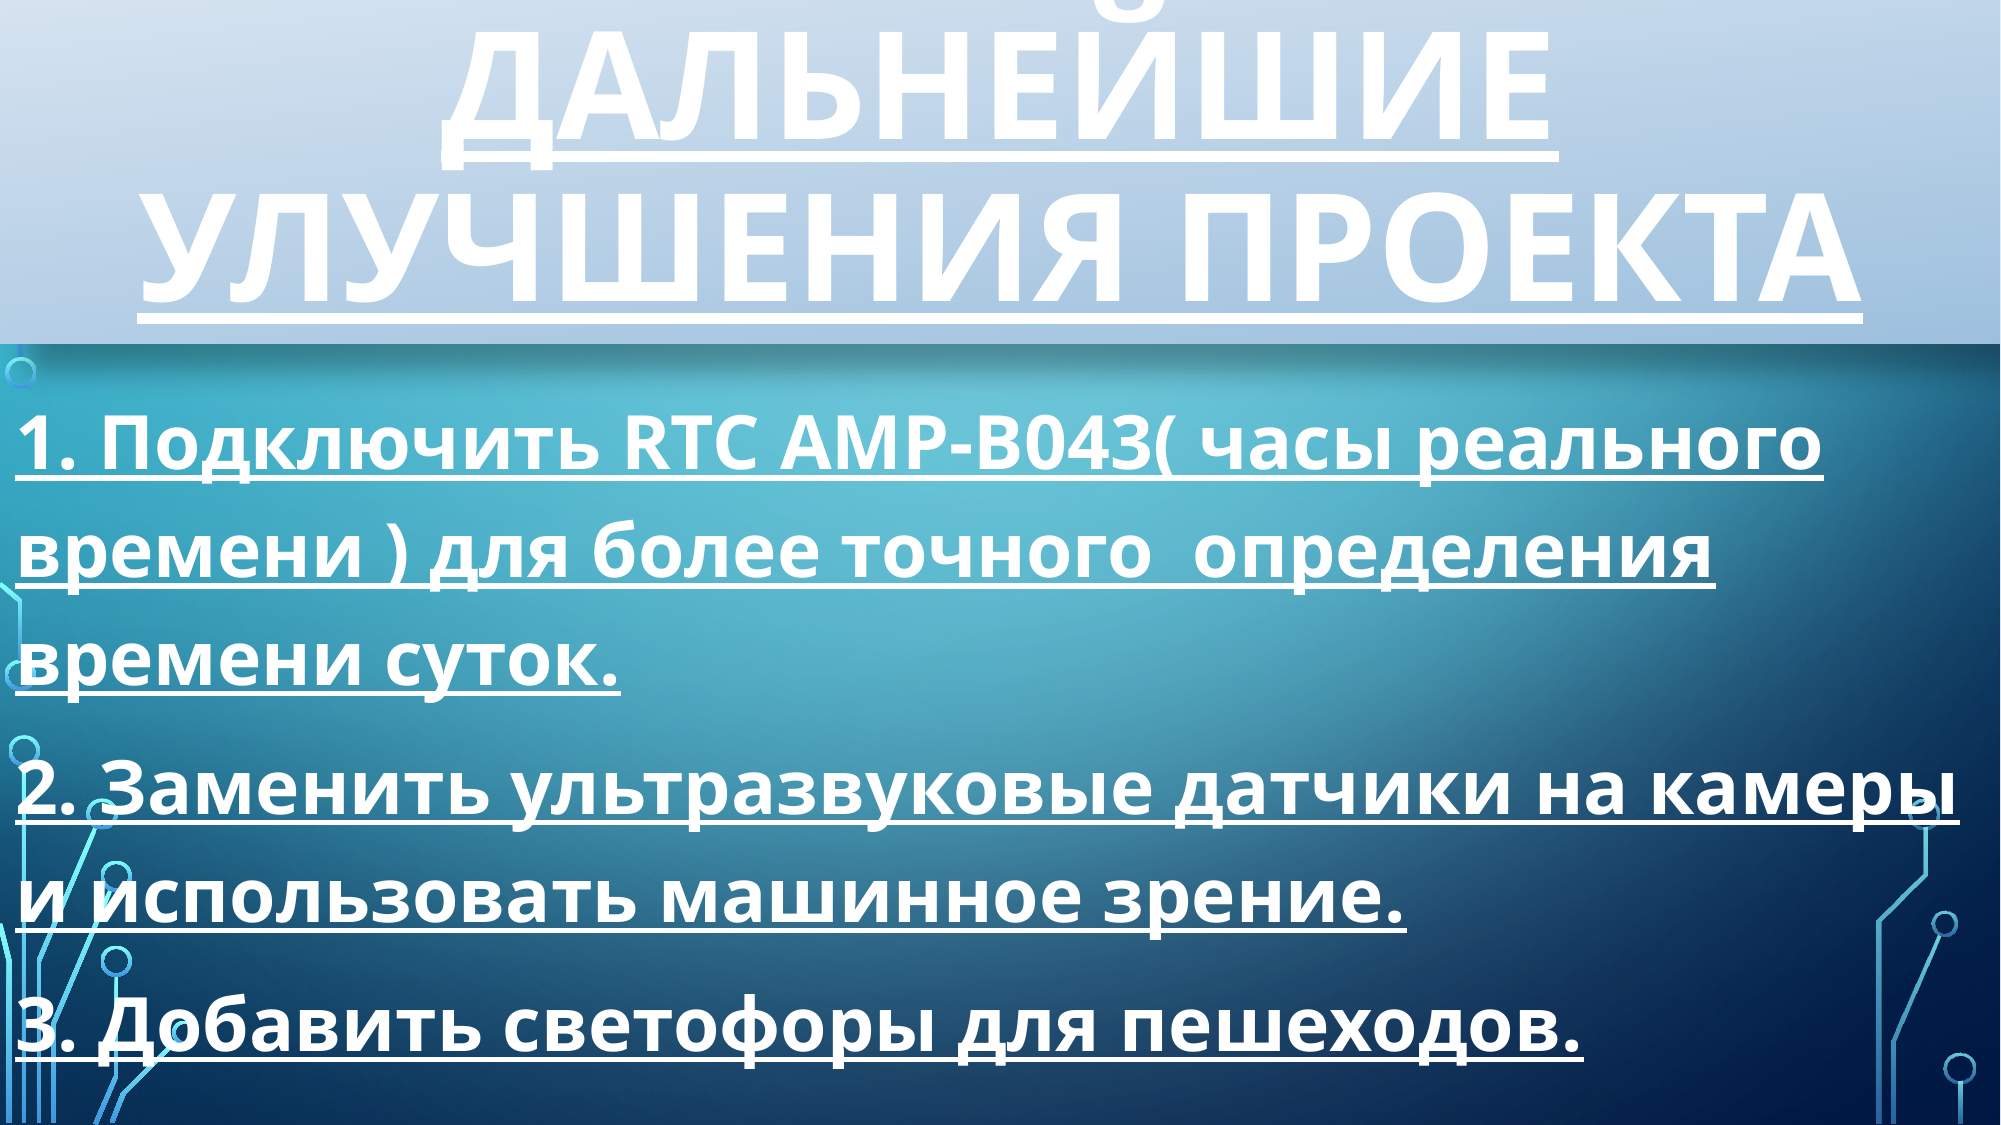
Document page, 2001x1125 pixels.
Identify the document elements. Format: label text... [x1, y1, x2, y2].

list 1. Подключить RTC AMP-B043( часы реального времени ) для более точного определения времени суток. 2. Заменить ультразвуковые датчики на камеры и использовать машинное зрение. 3. Добавить светофоры для пешеходов. [0, 369, 2000, 1125]
title Дальнейшие улучшения проекта [0, 0, 2000, 345]
